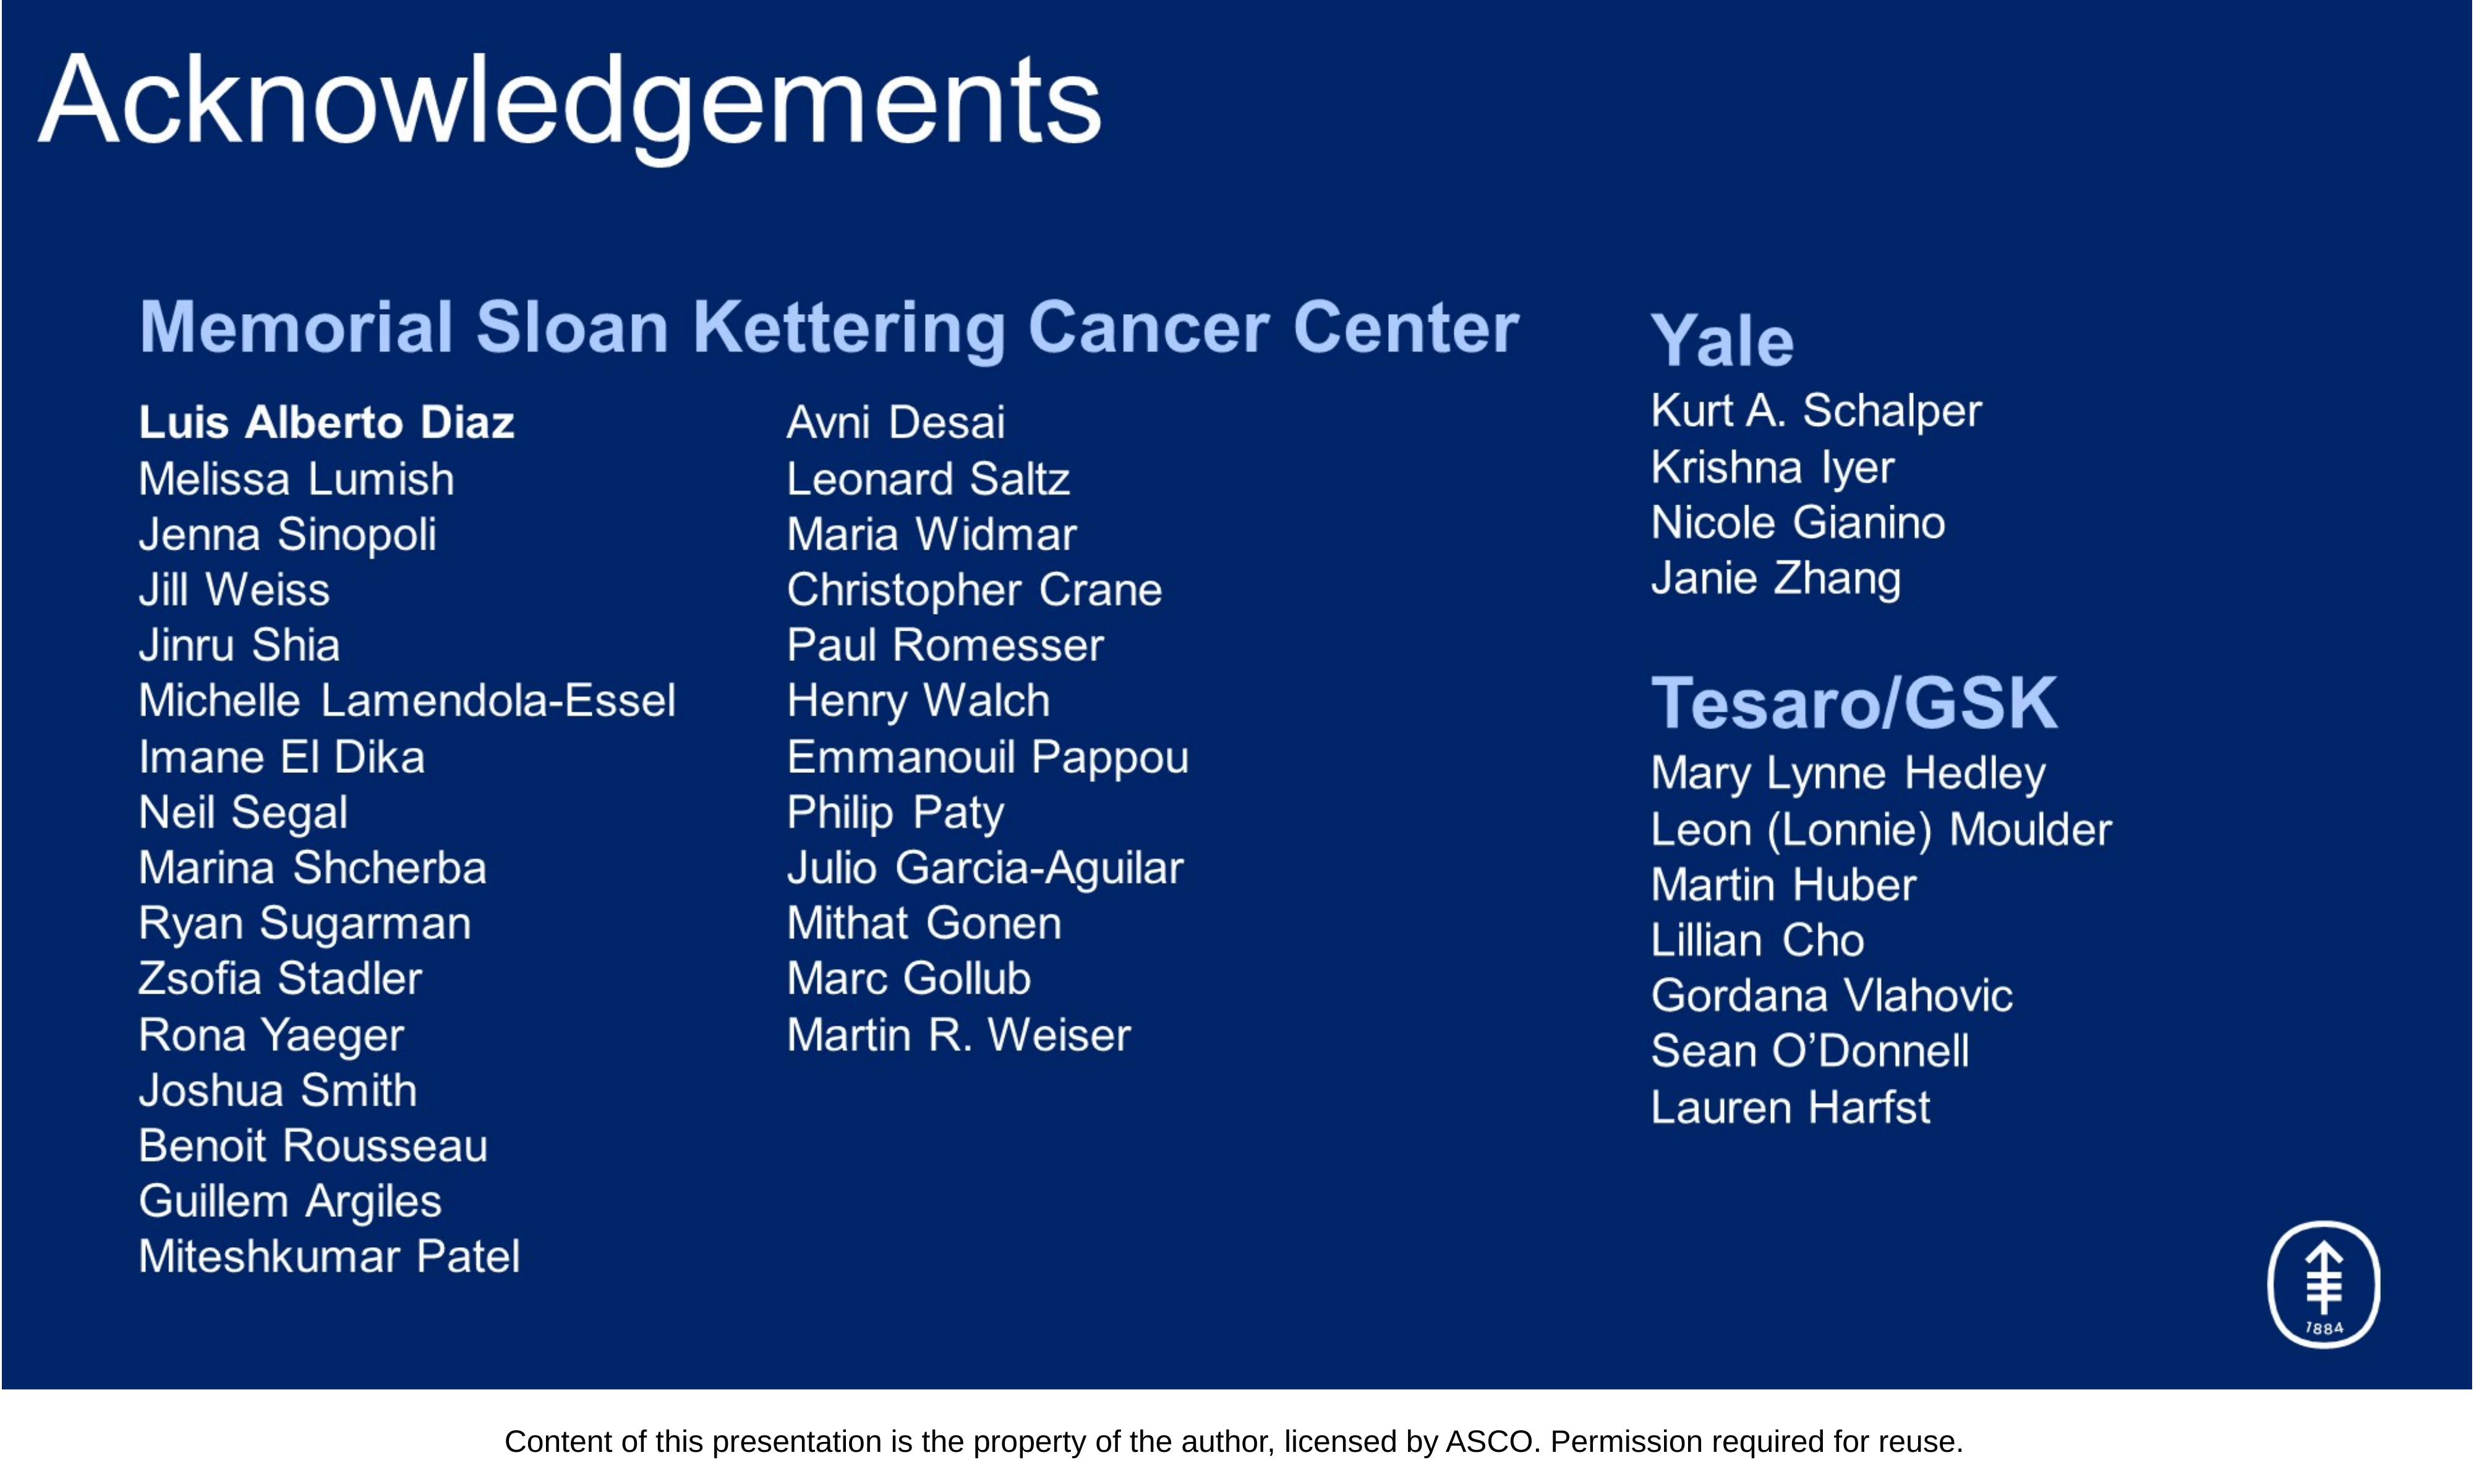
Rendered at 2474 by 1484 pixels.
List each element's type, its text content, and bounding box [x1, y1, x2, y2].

text_box Content of this presentation is the property of the author, licensed by ASCO. Permission required for reuse. [0, 1399, 2474, 1477]
picture [2, 0, 2472, 1389]
